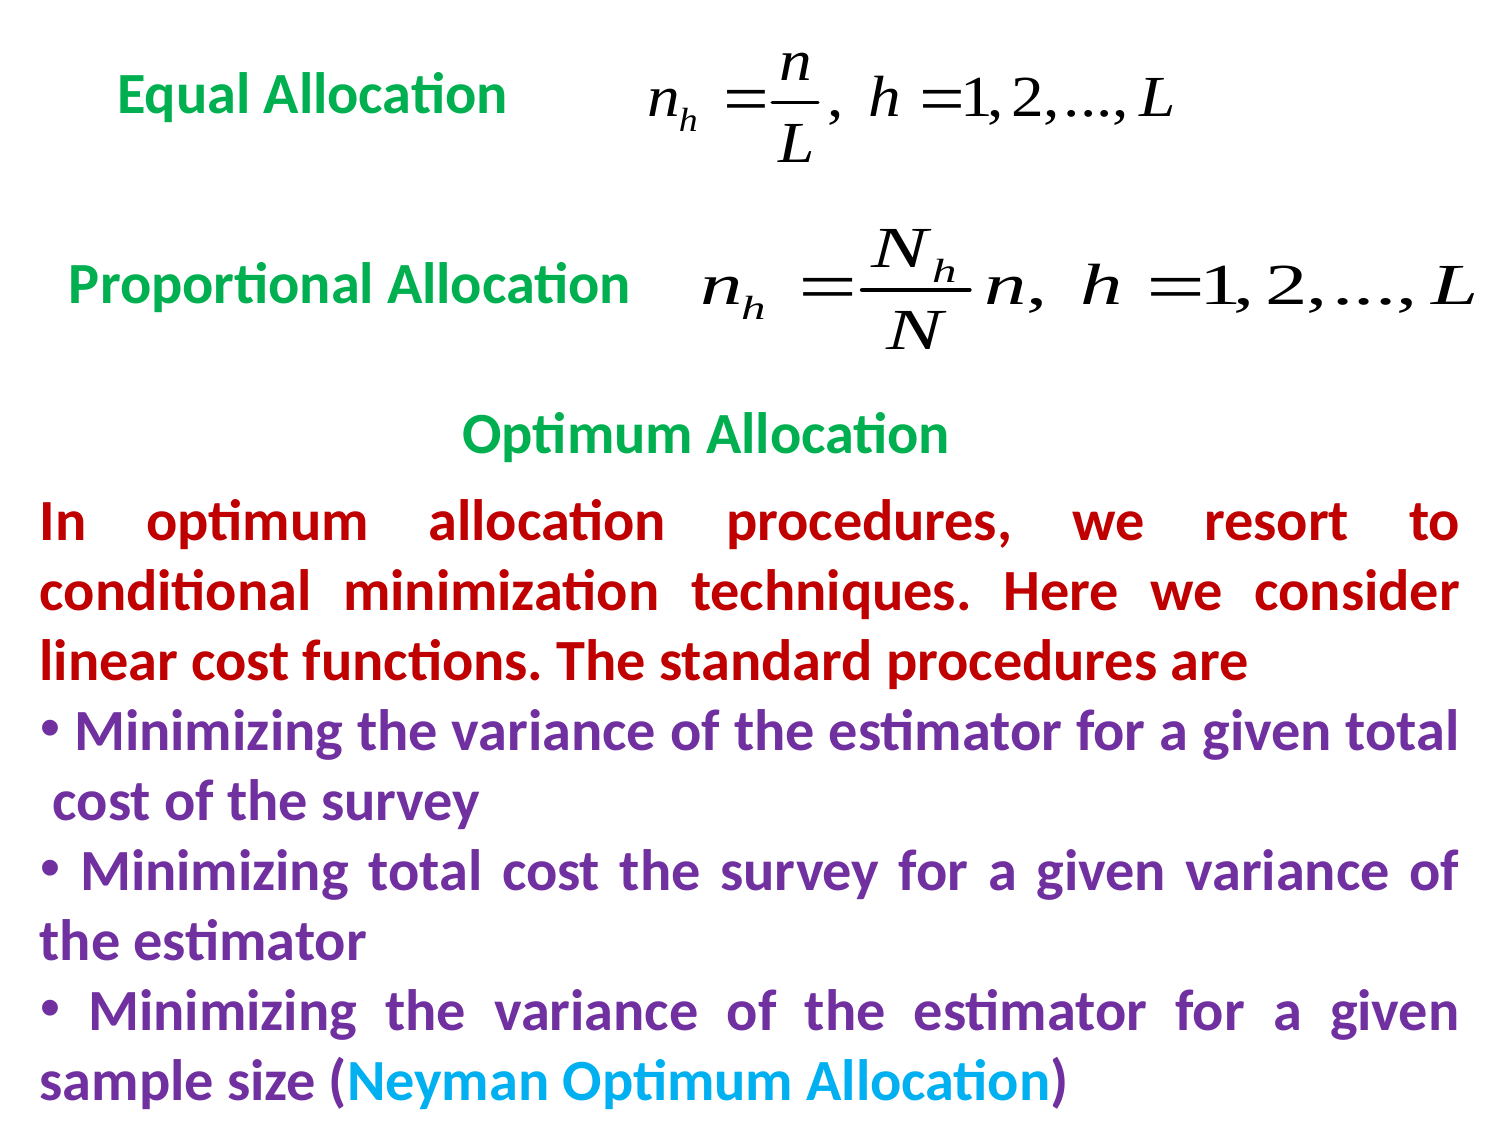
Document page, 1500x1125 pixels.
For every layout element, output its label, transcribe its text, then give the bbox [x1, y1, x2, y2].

text_box Optimum Allocation [387, 387, 1025, 473]
title Equal Allocation [50, 50, 575, 130]
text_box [637, 24, 1188, 176]
text_box Proportional Allocation [24, 237, 675, 323]
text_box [687, 212, 1493, 363]
text_box In optimum allocation procedures, we resort to conditional minimization techniques. Here we consider linear cost functions. The standard procedures are Minimizing the variance of the estimator for a given total cost of the survey Minimizing total cost the survey for a given variance of the estimator Minimizing the variance of the estimator for a given sample size (Neyman Optimum Allocation) [24, 474, 1475, 1120]
